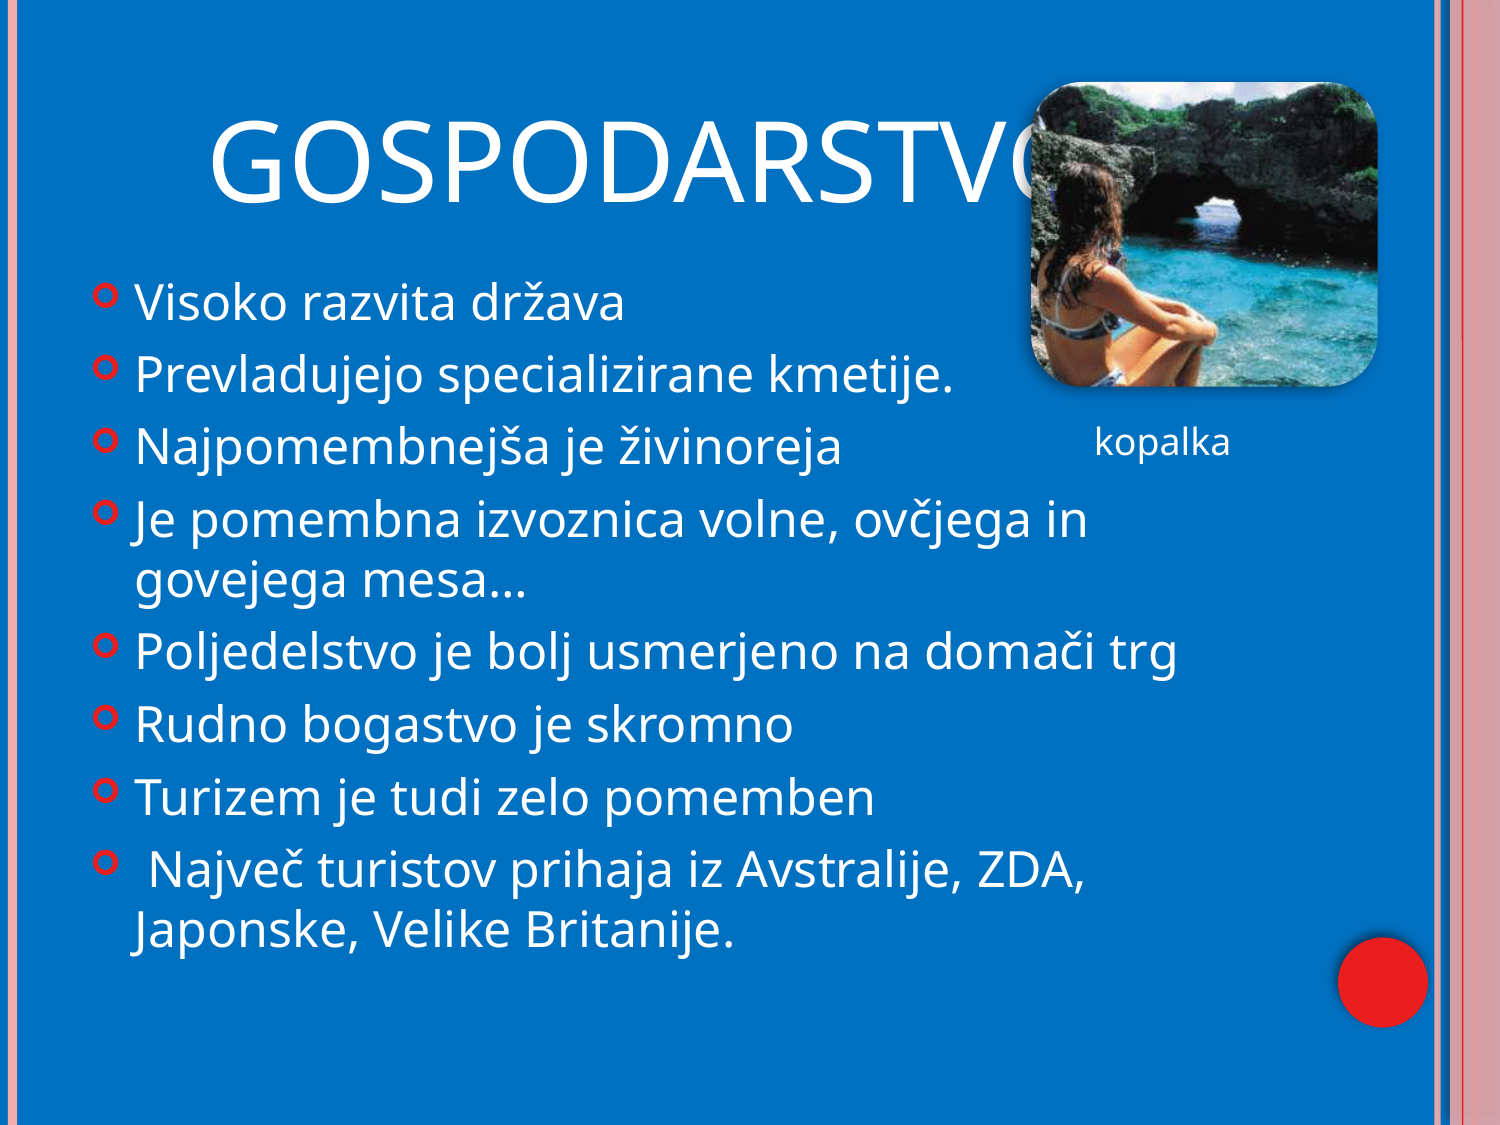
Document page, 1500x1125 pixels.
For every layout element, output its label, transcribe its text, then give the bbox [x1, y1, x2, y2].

text_box kopalka [1079, 410, 1247, 470]
title gospodarstvo [75, 45, 1300, 233]
list Visoko razvita država Prevladujejo specializirane kmetije. Najpomembnejša je živinoreja Je pomembna izvoznica volne, ovčjega in govejega mesa… Poljedelstvo je bolj usmerjeno na domači trg Rudno bogastvo je skromno Turizem je tudi zelo pomemben Največ turistov prihaja iz Avstralije, ZDA, Japonske, Velike Britanije. [75, 262, 1300, 1062]
picture [1031, 81, 1378, 387]
